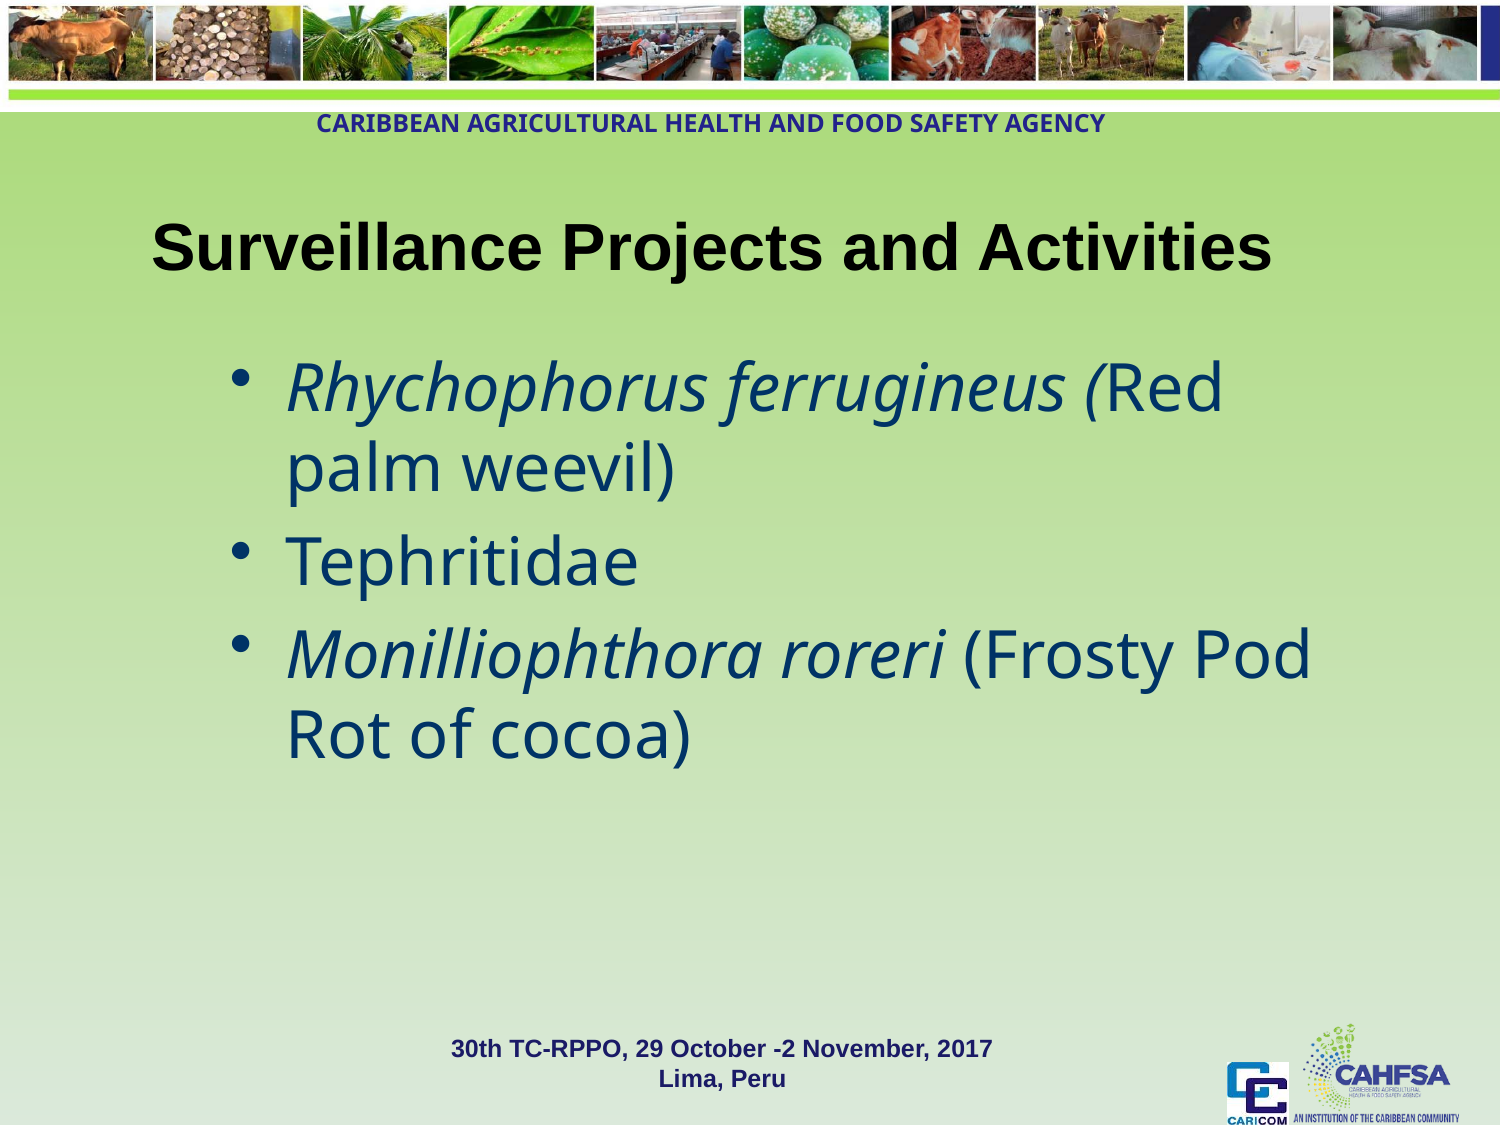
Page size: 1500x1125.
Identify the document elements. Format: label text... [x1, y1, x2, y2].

text_box [103, 212, 1341, 338]
picture [0, 0, 1500, 112]
picture [1293, 1021, 1459, 1125]
text_box Surveillance Projects and Activities [136, 196, 1308, 291]
list Rhychophorus ferrugineus (Red palm weevil) Tephritidae Monilliophthora roreri (Frosty Pod Rot of cocoa) [214, 338, 1337, 927]
picture [1227, 1062, 1289, 1125]
